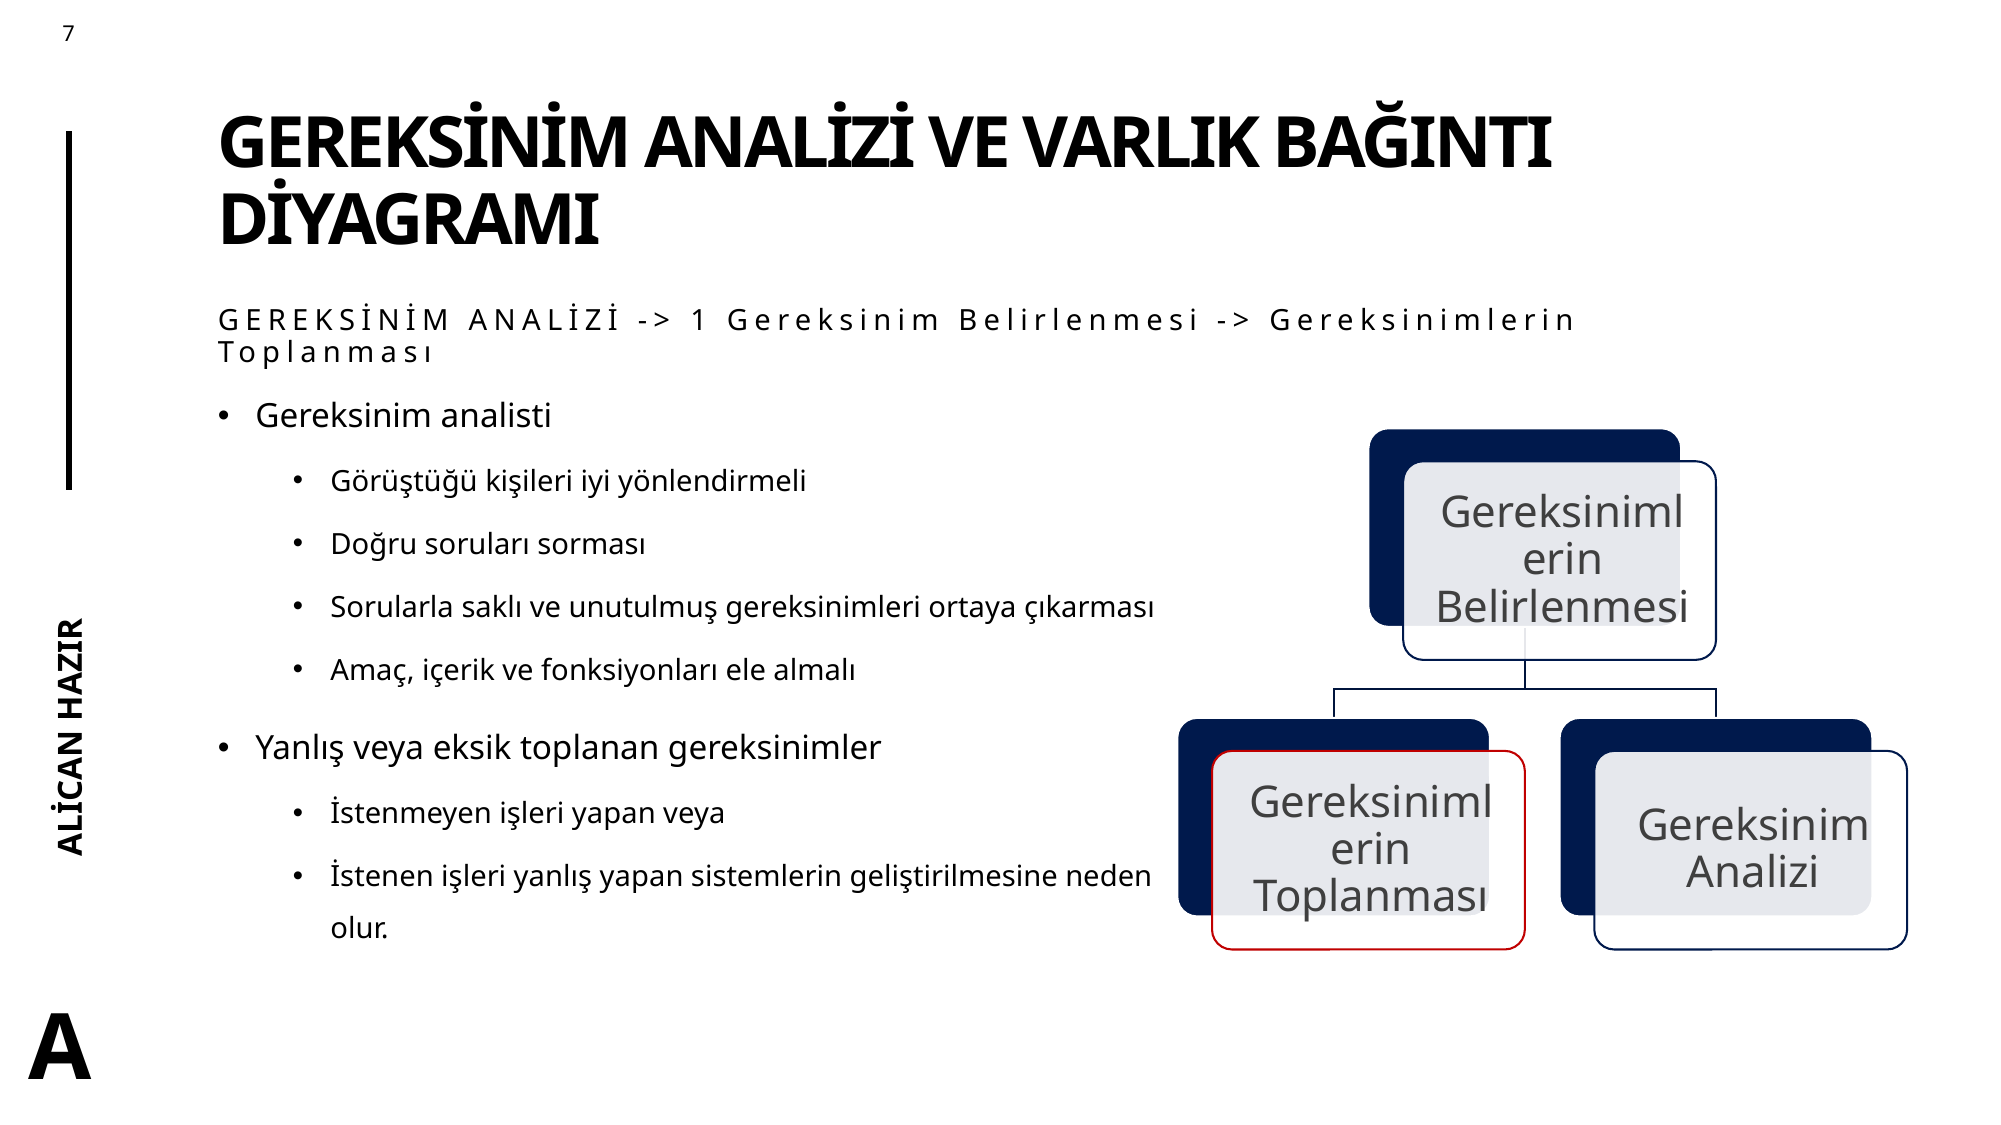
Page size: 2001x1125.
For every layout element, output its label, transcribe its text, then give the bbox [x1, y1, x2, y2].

list GEREKSİNİM ANALİZİ -> 1 Gereksinim Belirlenmesi -> Gereksinimlerin Toplanması [217, 298, 1816, 398]
list Gereksinim analisti Görüştüğü kişileri iyi yönlendirmeli Doğru soruları sorması Sorularla saklı ve unutulmuş gereksinimleri ortaya çıkarması Amaç, içerik ve fonksiyonları ele almalı Yanlış veya eksik toplanan gereksinimler İstenmeyen işleri yapan veya İstenen işleri yanlış yapan sistemlerin geliştirilmesine neden olur. [217, 367, 1198, 1002]
title GEREKSİNİM ANALİZİ VE VARLIK BAĞINTI DİYAGRAMI [217, 129, 1908, 268]
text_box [1177, 401, 1908, 976]
